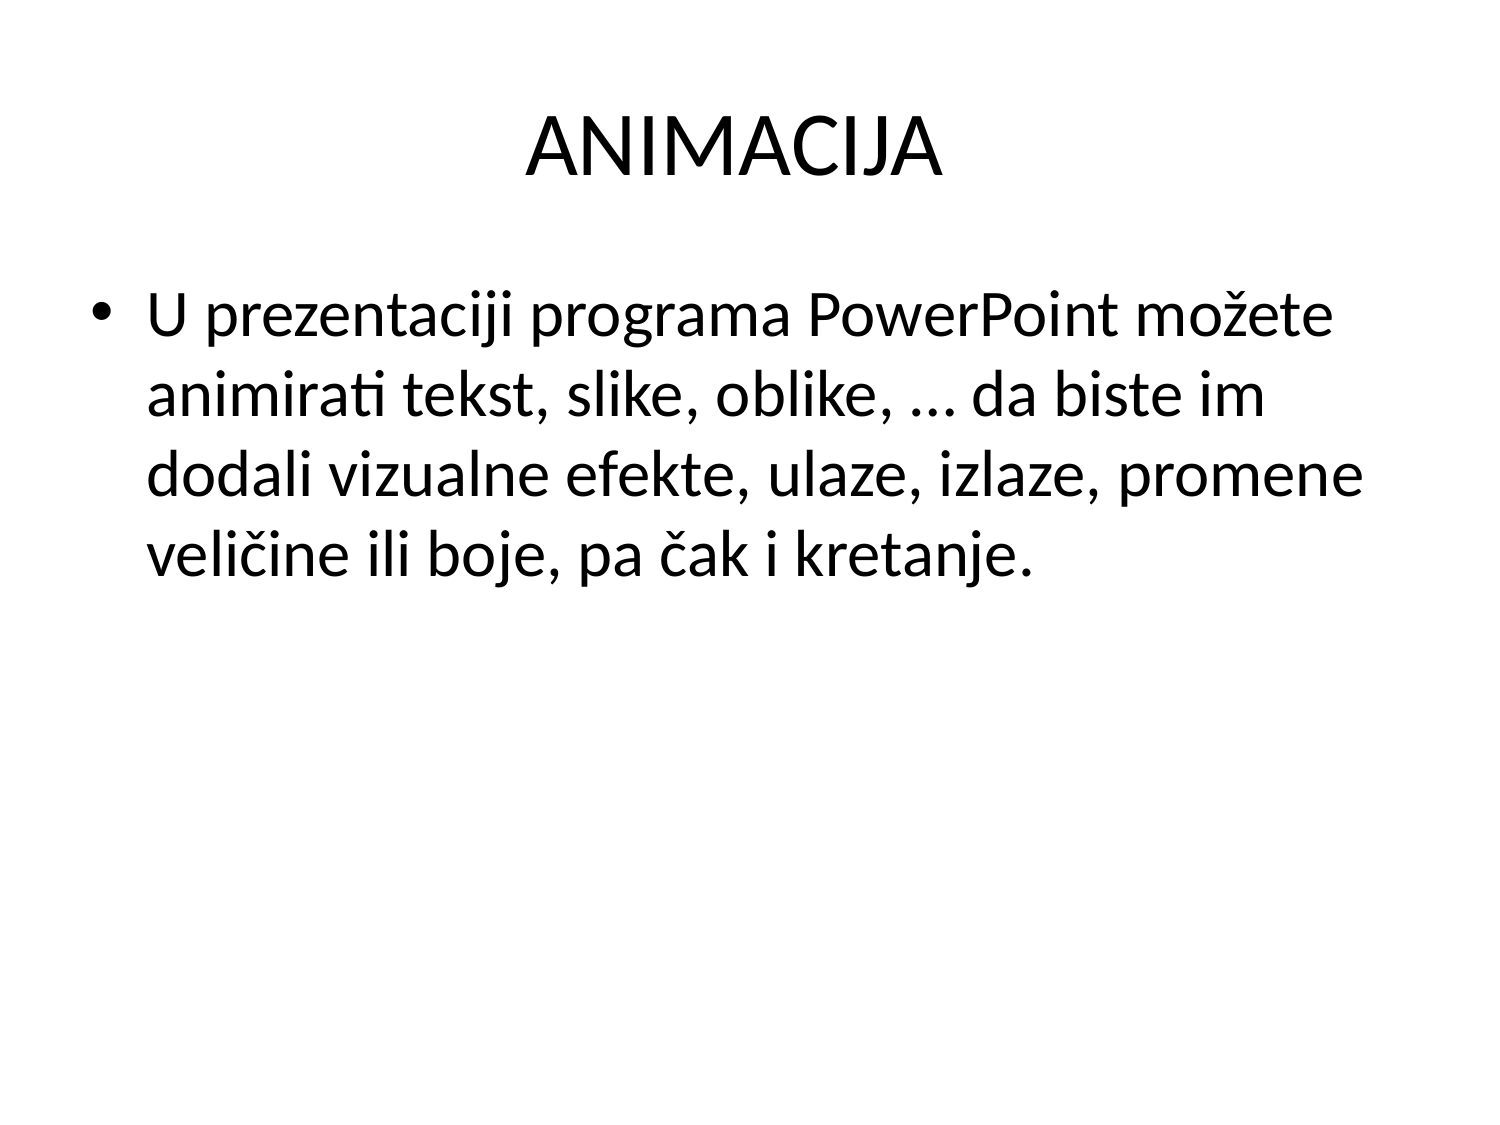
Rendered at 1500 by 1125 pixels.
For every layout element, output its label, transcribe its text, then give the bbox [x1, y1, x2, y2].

title ANIMACIJA [75, 45, 1425, 233]
list U prezentaciji programa PowerPoint možete animirati tekst, slike, oblike, … da biste im dodali vizualne efekte, ulaze, izlaze, promene veličine ili boje, pa čak i kretanje. [75, 262, 1425, 1005]
